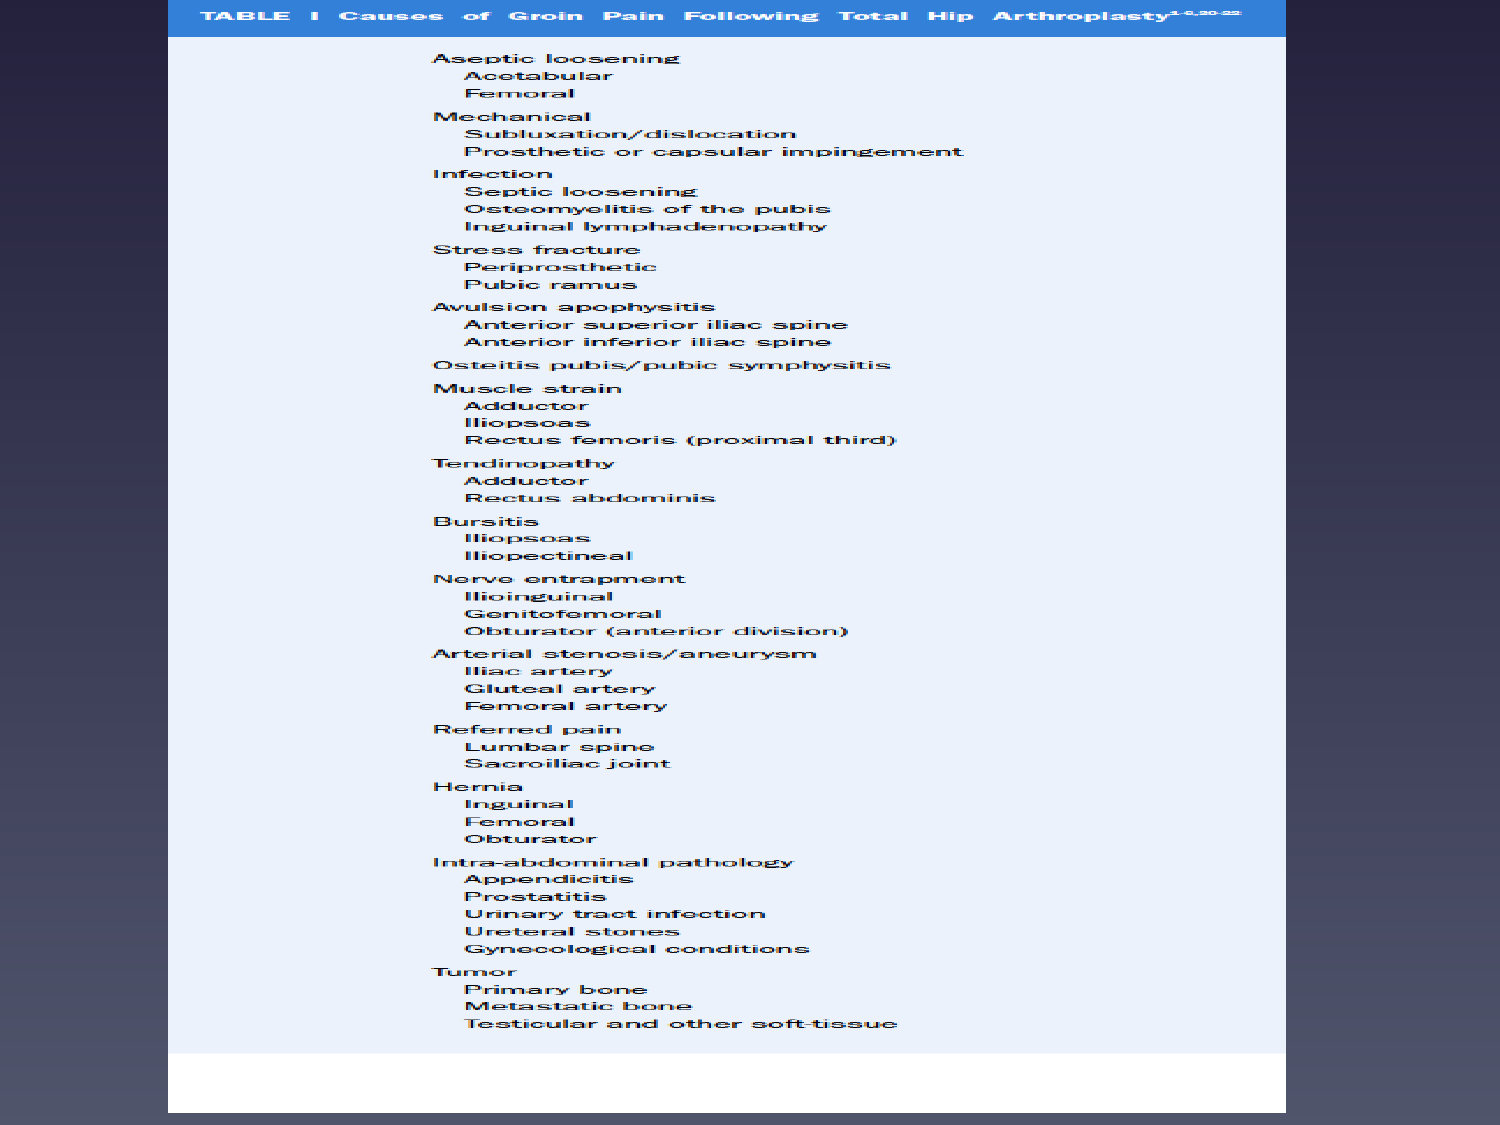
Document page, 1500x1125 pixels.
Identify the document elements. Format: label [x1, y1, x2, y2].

picture [168, 0, 1286, 1113]
